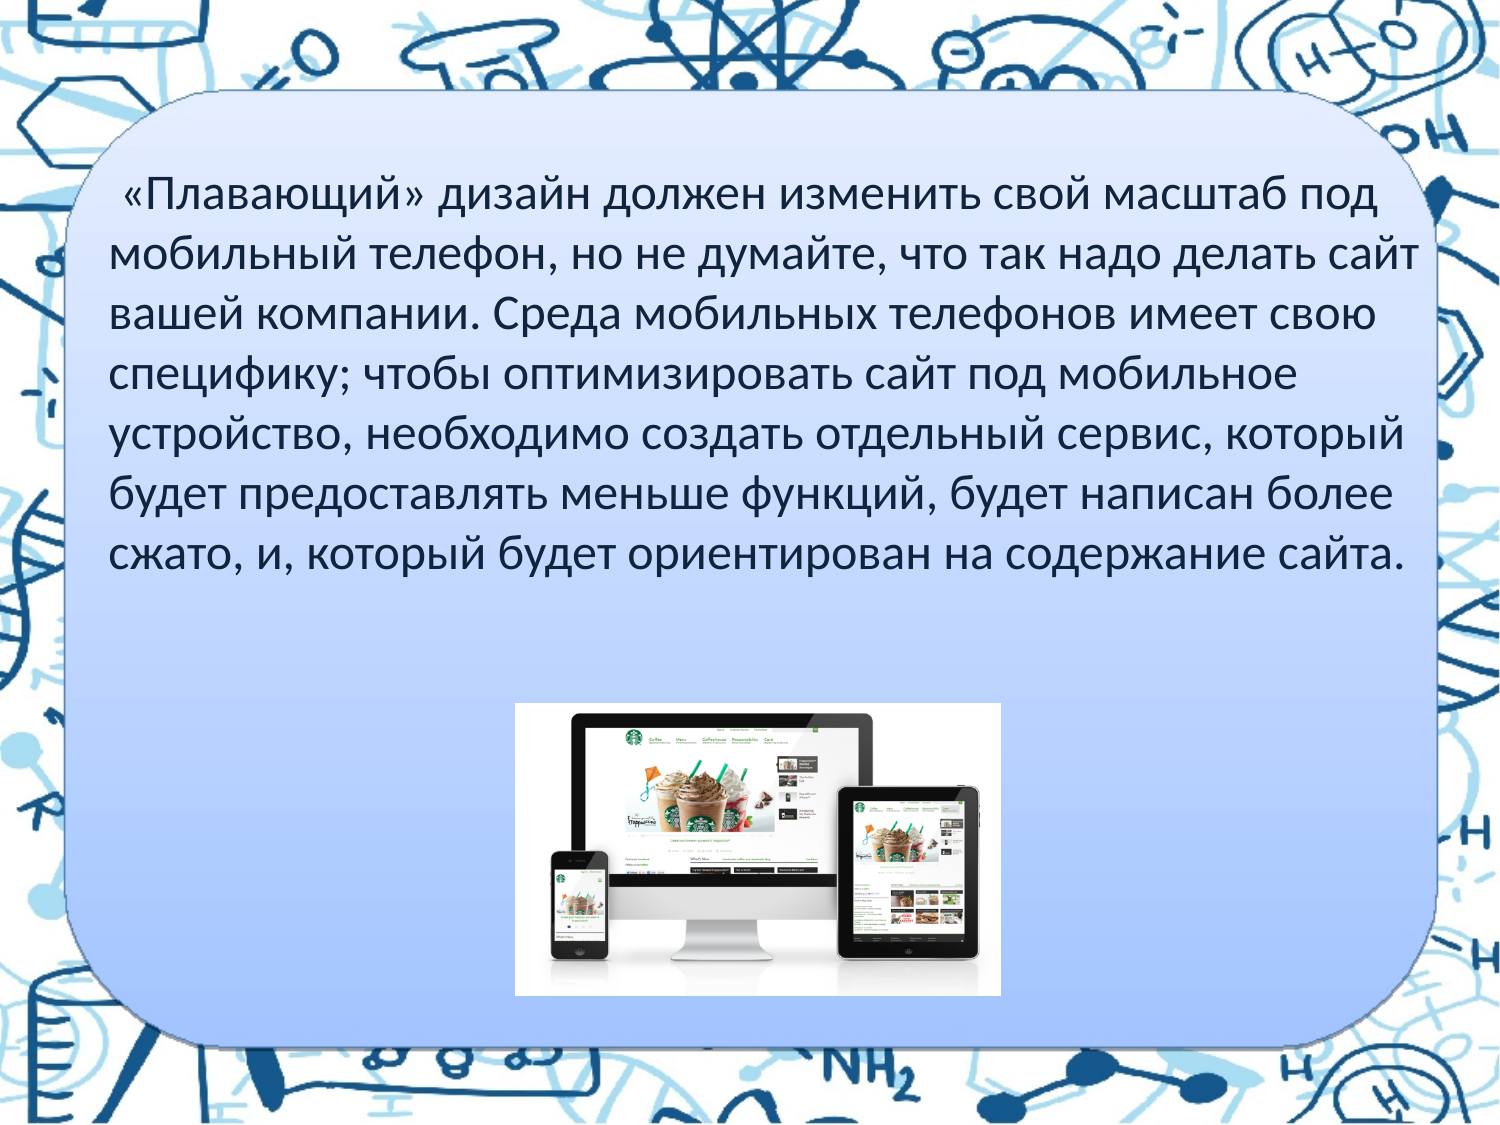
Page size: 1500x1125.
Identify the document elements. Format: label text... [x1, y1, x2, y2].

picture [0, 0, 1500, 1125]
text_box «Плавающий» дизайн должен изменить свой масштаб под мобильный телефон, но не думайте, что так надо делать сайт вашей компании. Среда мобильных телефонов имеет свою специфику; чтобы оптимизировать сайт под мобильное устройство, необходимо создать отдельный сервис, который будет предоставлять меньше функций, будет написан более сжато, и, который будет ориентирован на содержание сайта. [93, 152, 1442, 638]
